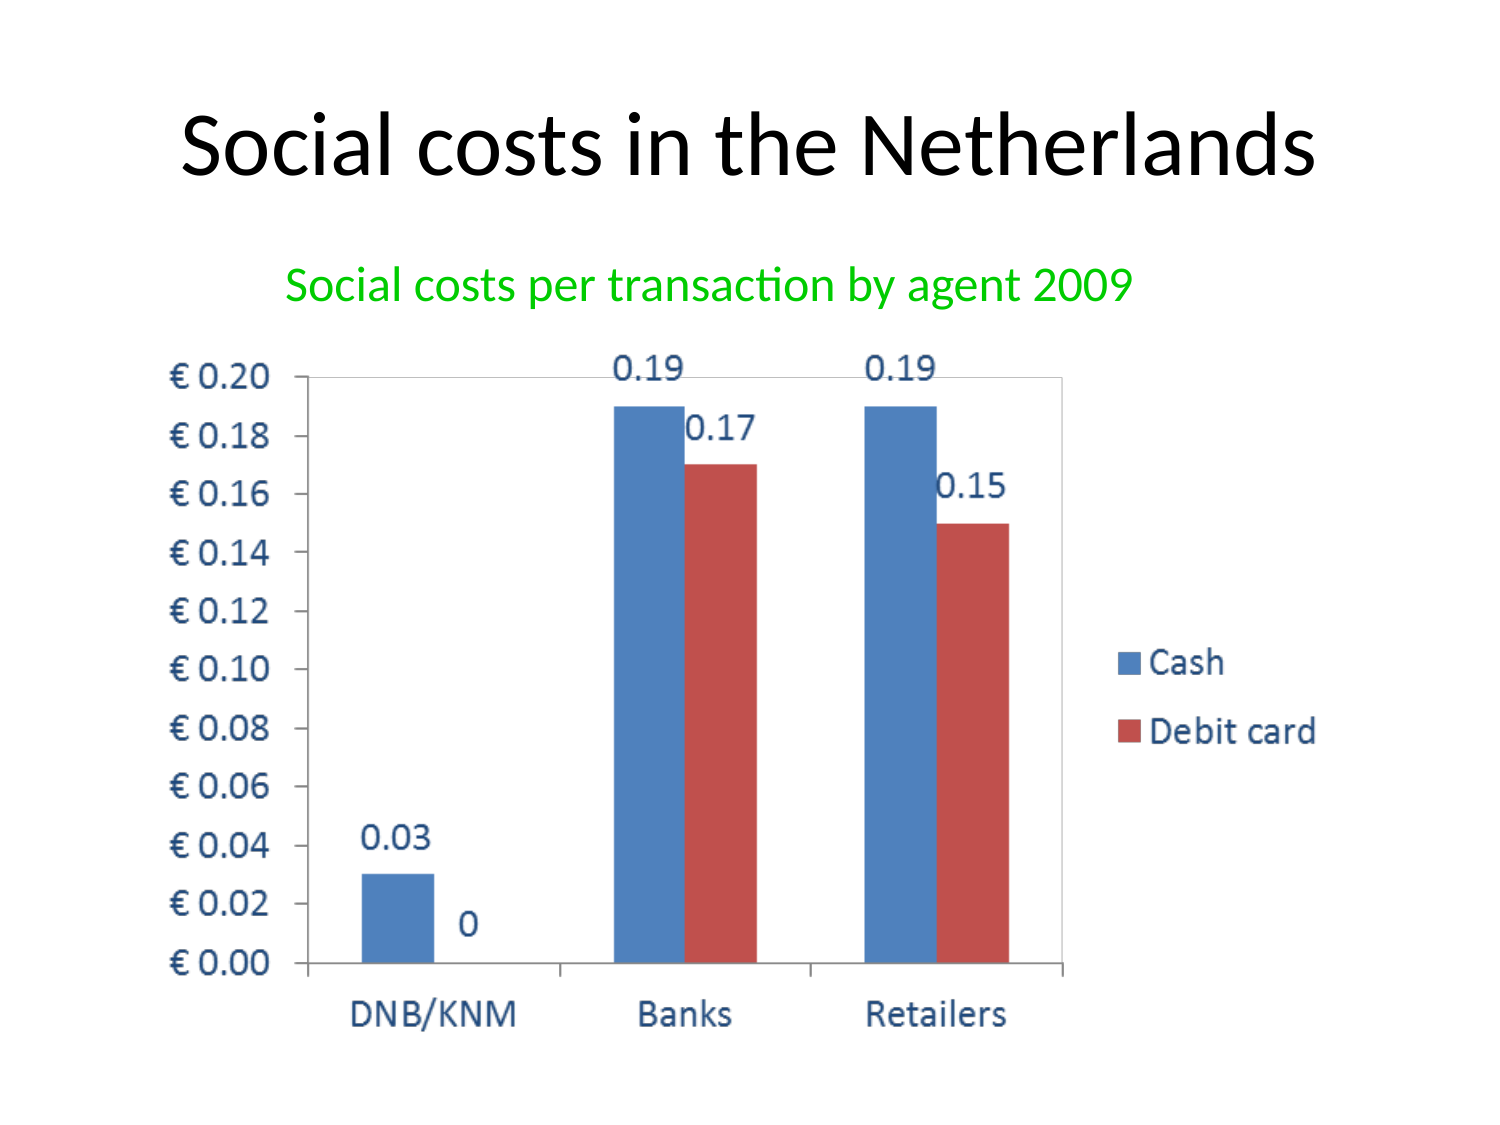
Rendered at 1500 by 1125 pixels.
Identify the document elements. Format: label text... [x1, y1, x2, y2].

list Social costs per transaction by agent 2009 [41, 243, 1378, 332]
picture [147, 336, 1353, 1059]
title Social costs in the Netherlands [75, 45, 1425, 233]
